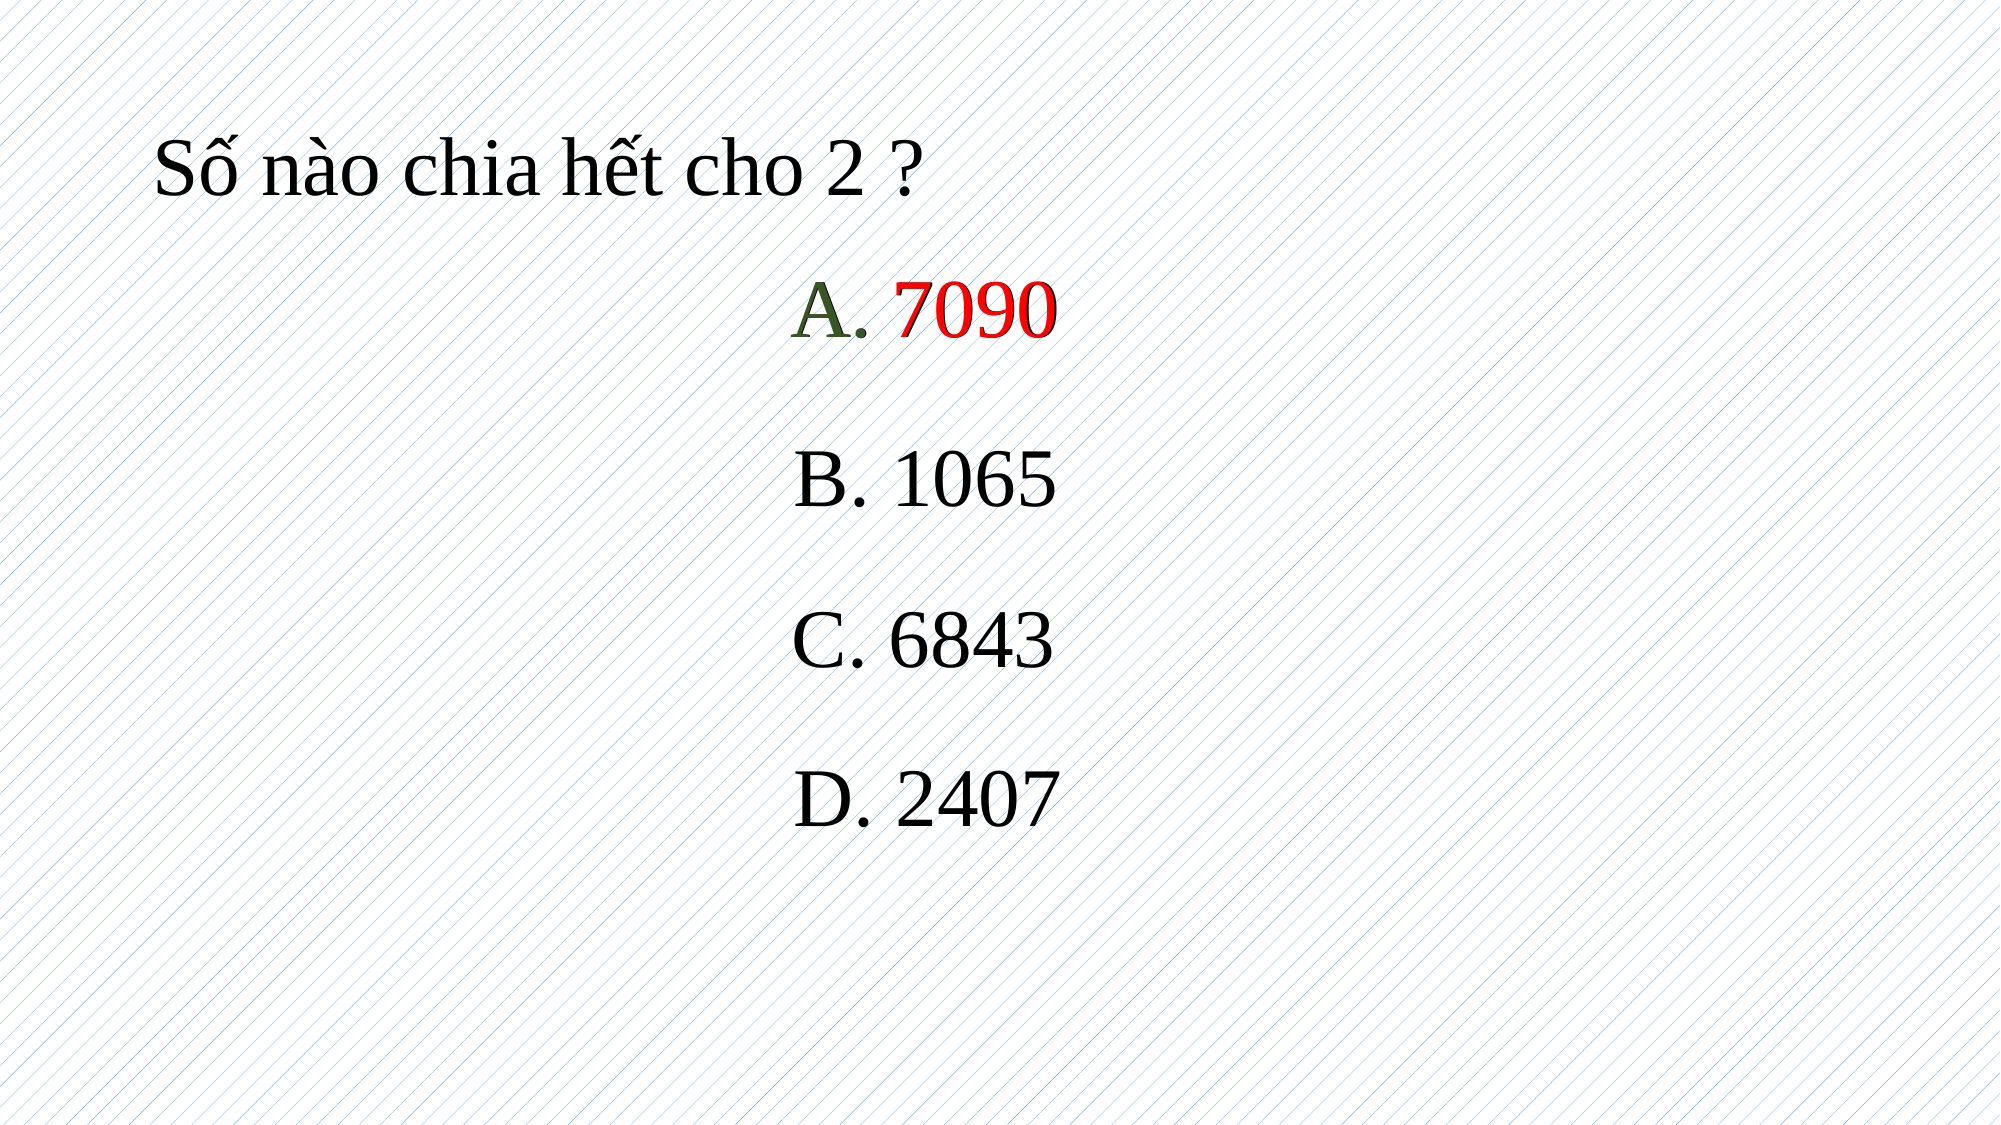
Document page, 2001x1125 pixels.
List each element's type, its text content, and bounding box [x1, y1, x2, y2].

text_box A. 7090 [775, 246, 1610, 362]
text_box C. 6843 [776, 576, 1071, 692]
text_box D. 2407 [779, 736, 1078, 851]
title Số nào chia hết cho 2 ? [137, 59, 1863, 278]
text_box B. 1065 [779, 415, 1073, 531]
